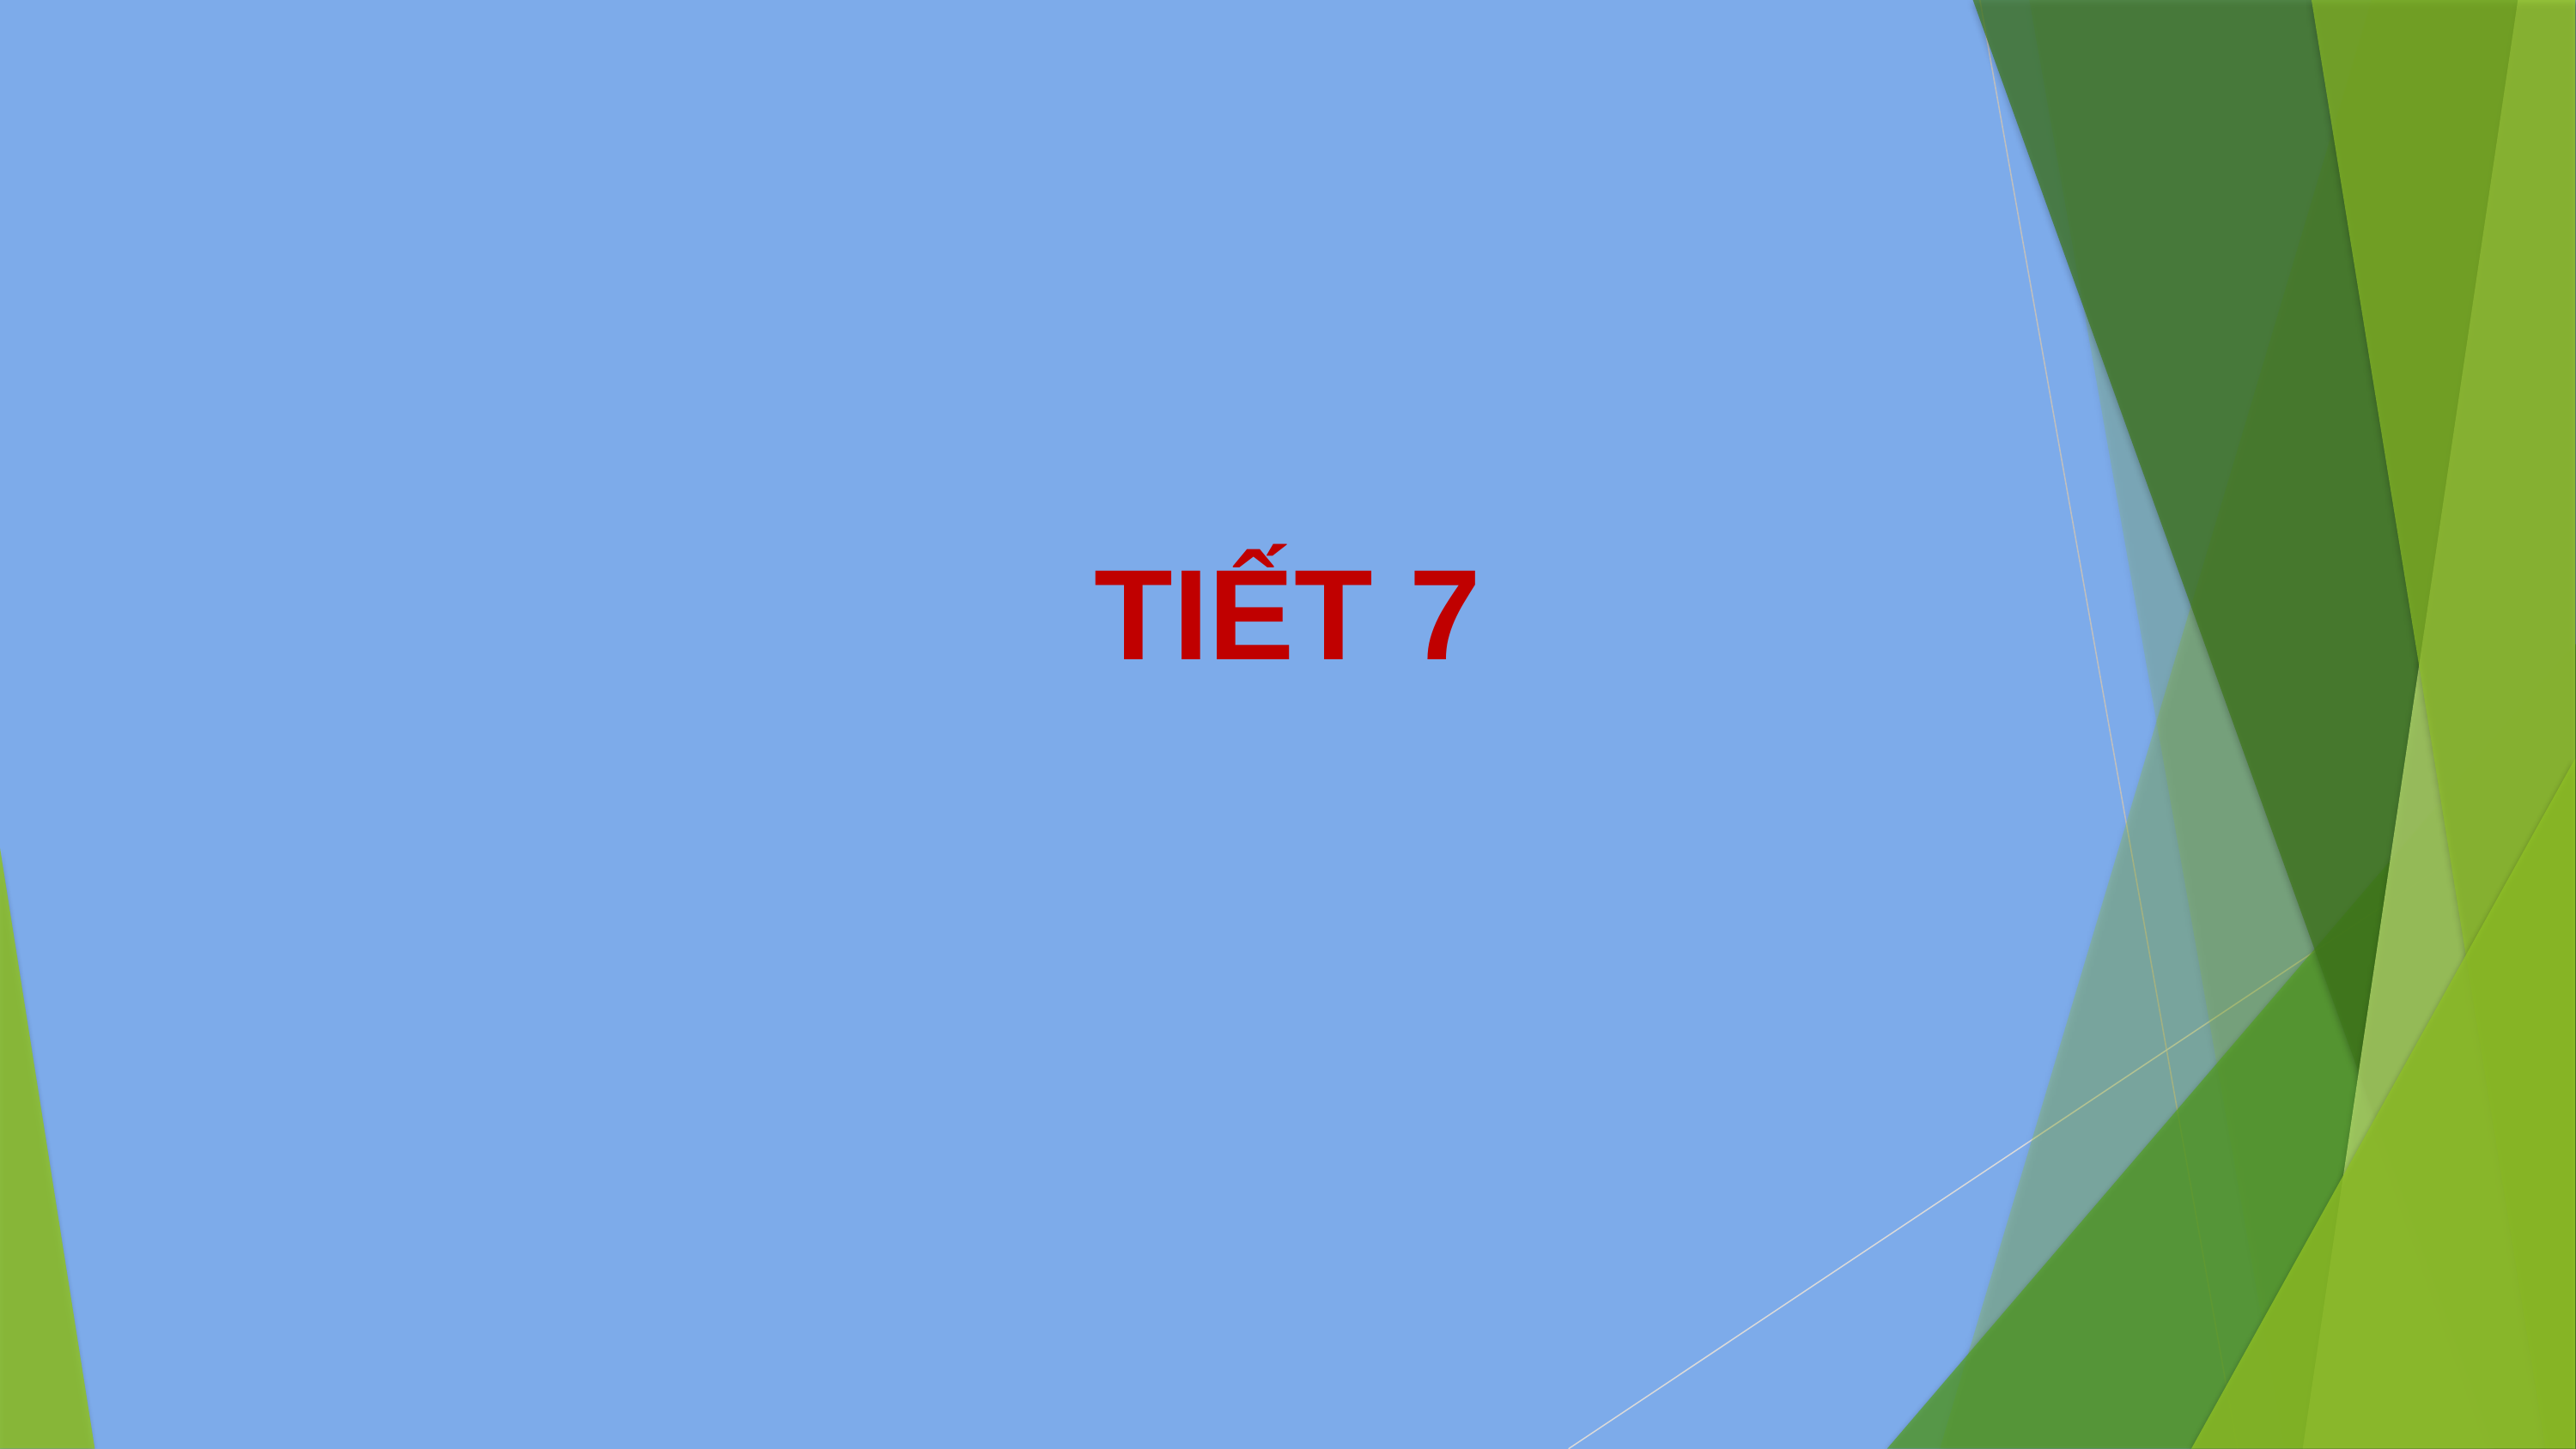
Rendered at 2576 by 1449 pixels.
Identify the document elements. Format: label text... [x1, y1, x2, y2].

text_box TIẾT 7 [714, 453, 1862, 686]
